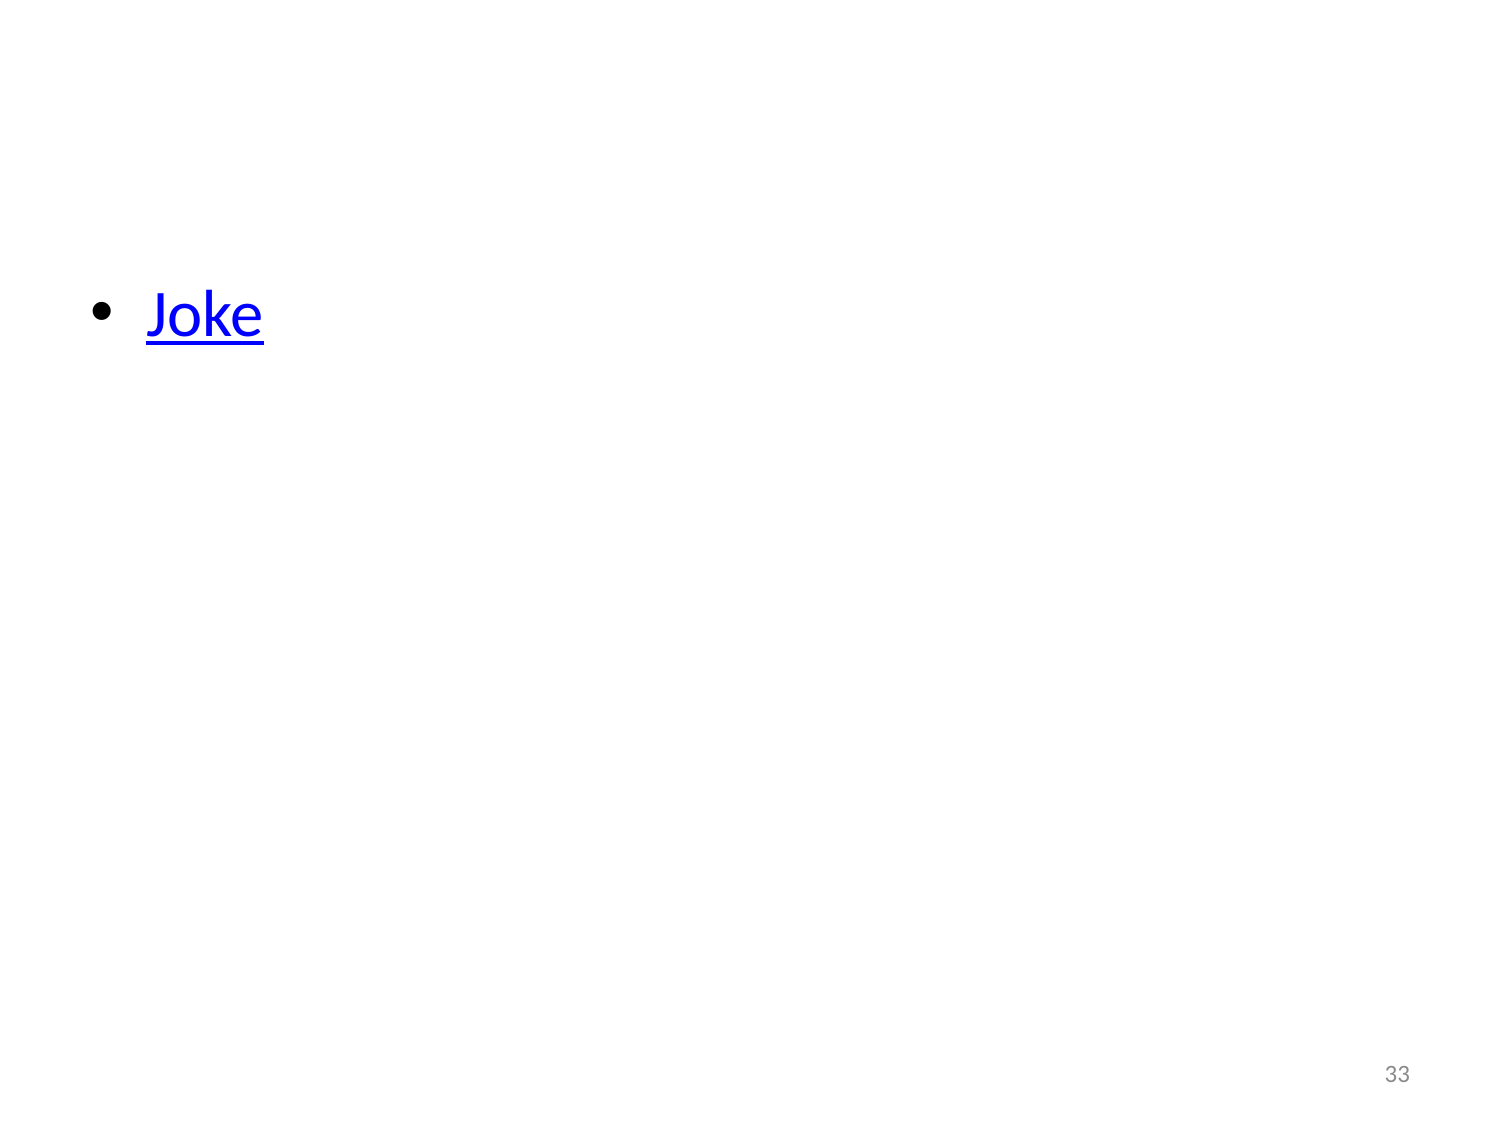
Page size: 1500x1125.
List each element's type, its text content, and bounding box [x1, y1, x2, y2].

list Joke [75, 262, 1425, 1005]
slide_number 33 [1074, 1042, 1425, 1103]
